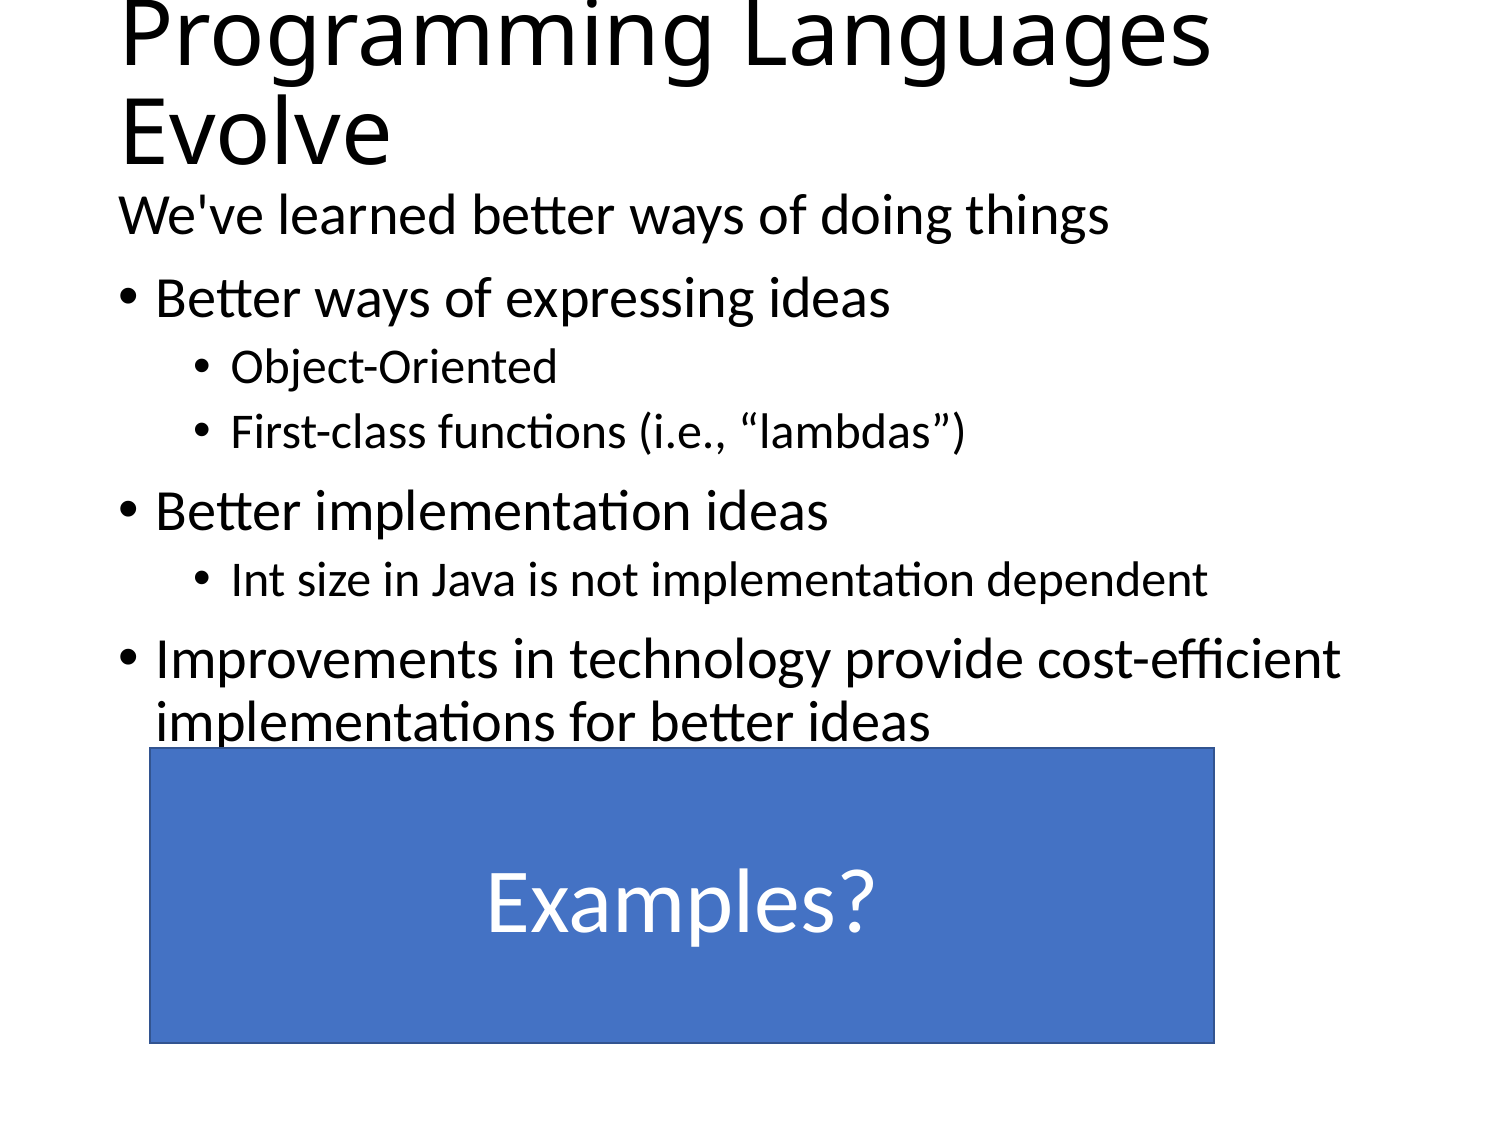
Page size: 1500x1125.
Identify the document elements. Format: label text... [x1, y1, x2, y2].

title Programming Languages Evolve [103, 0, 1397, 176]
list We've learned better ways of doing things Better ways of expressing ideas Object-Oriented First-class functions (i.e., “lambdas”) Better implementation ideas Int size in Java is not implementation dependent Improvements in technology provide cost-efficient implementations for better ideas Garbage collection Bytecode (and other virtual intermediate representations) Type inference [103, 176, 1397, 1100]
text_box Examples? [149, 747, 1215, 1044]
